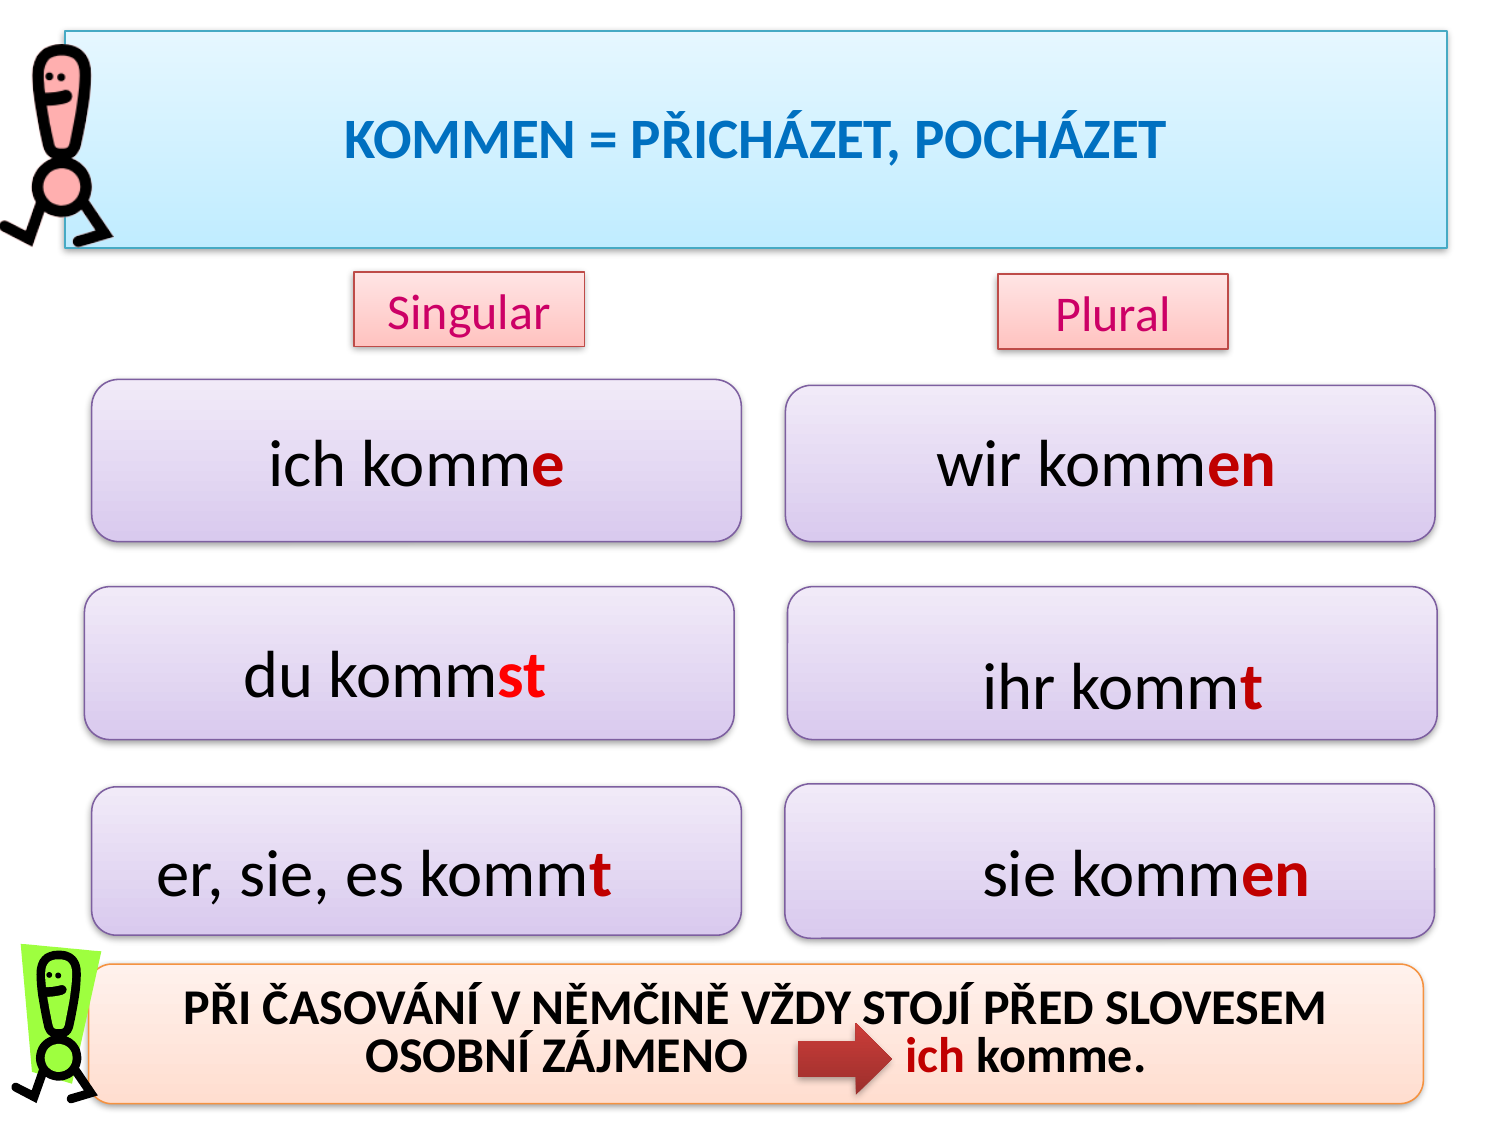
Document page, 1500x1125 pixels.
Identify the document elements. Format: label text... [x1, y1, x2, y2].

text_box [1332, 783, 1436, 939]
text_box du kommst [228, 623, 603, 799]
text_box [798, 1023, 892, 1095]
text_box PŘI ČASOVÁNÍ V NĚMČINĚ VŽDY STOJÍ PŘED SLOVESEM OSOBNÍ ZÁJMENO ich komme. [106, 963, 1425, 1105]
text_box Plural [997, 273, 1229, 350]
text_box sie kommen [967, 822, 1362, 961]
text_box er, sie, es kommt [141, 822, 742, 961]
text_box ich komme [253, 412, 631, 508]
text_box [90, 786, 743, 936]
picture [10, 943, 102, 1104]
text_box [1332, 585, 1438, 741]
text_box ihr kommt [967, 635, 1332, 822]
text_box [83, 585, 735, 741]
text_box [784, 384, 1436, 543]
text_box [786, 585, 967, 741]
picture [0, 44, 114, 248]
title KOMMEN = PŘICHÁZET, POCHÁZET [64, 30, 1448, 249]
text_box [784, 783, 967, 940]
text_box Singular [353, 271, 585, 347]
text_box wir kommen [921, 412, 1332, 668]
text_box [90, 378, 743, 543]
